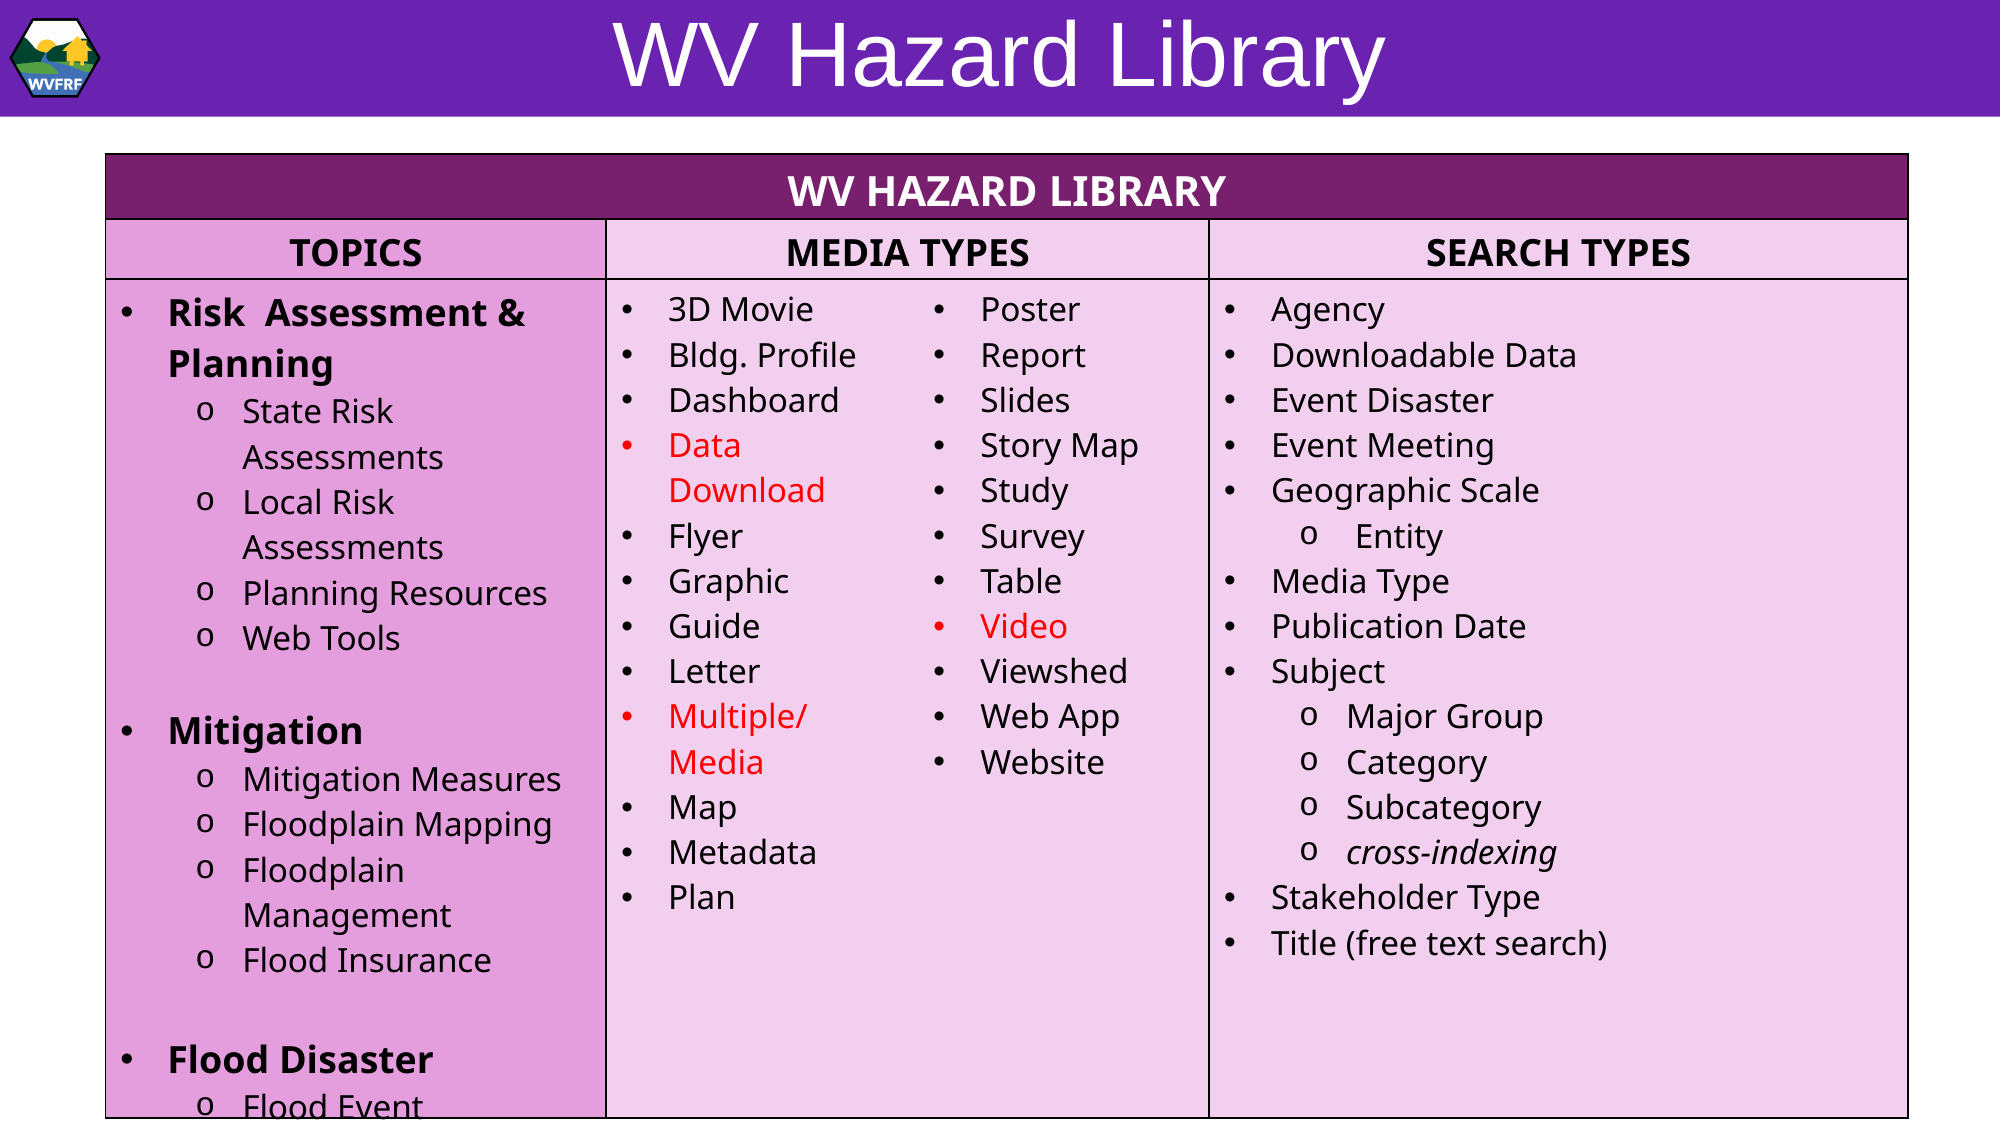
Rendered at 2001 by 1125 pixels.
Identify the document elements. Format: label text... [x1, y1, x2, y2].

text_box WV Hazard Library [0, 0, 2000, 117]
table_cell Risk Assessment & Planning State Risk Assessments Local Risk Assessments Planning Resources Web Tools Mitigation Mitigation Measures Floodplain Mapping Floodplain Management Flood Insurance Flood Disaster Flood Event Flood Research Flood Forecast [106, 280, 605, 1117]
table_cell Poster Report Slides Story Map Study Survey Table Video Viewshed Web App Website [918, 280, 1208, 1117]
table_cell Agency Downloadable Data Event Disaster Event Meeting Geographic Scale Entity Media Type Publication Date Subject Major Group Category Subcategory cross-indexing Stakeholder Type Title (free text search) [1210, 280, 1907, 1117]
table_cell TOPICS [106, 220, 605, 278]
text_box Hazard Library of documents and visual media relevant to West Virginia [336, 1119, 1796, 1125]
table_header WV HAZARD LIBRARY [106, 155, 1907, 218]
table_cell 3D Movie Bldg. Profile Dashboard Data Download Flyer Graphic Guide Letter Multiple/Media Map Metadata Plan [607, 280, 918, 1117]
picture [3, 11, 106, 106]
table_cell SEARCH TYPES [1210, 220, 1907, 278]
table_cell MEDIA TYPES [607, 220, 1208, 278]
